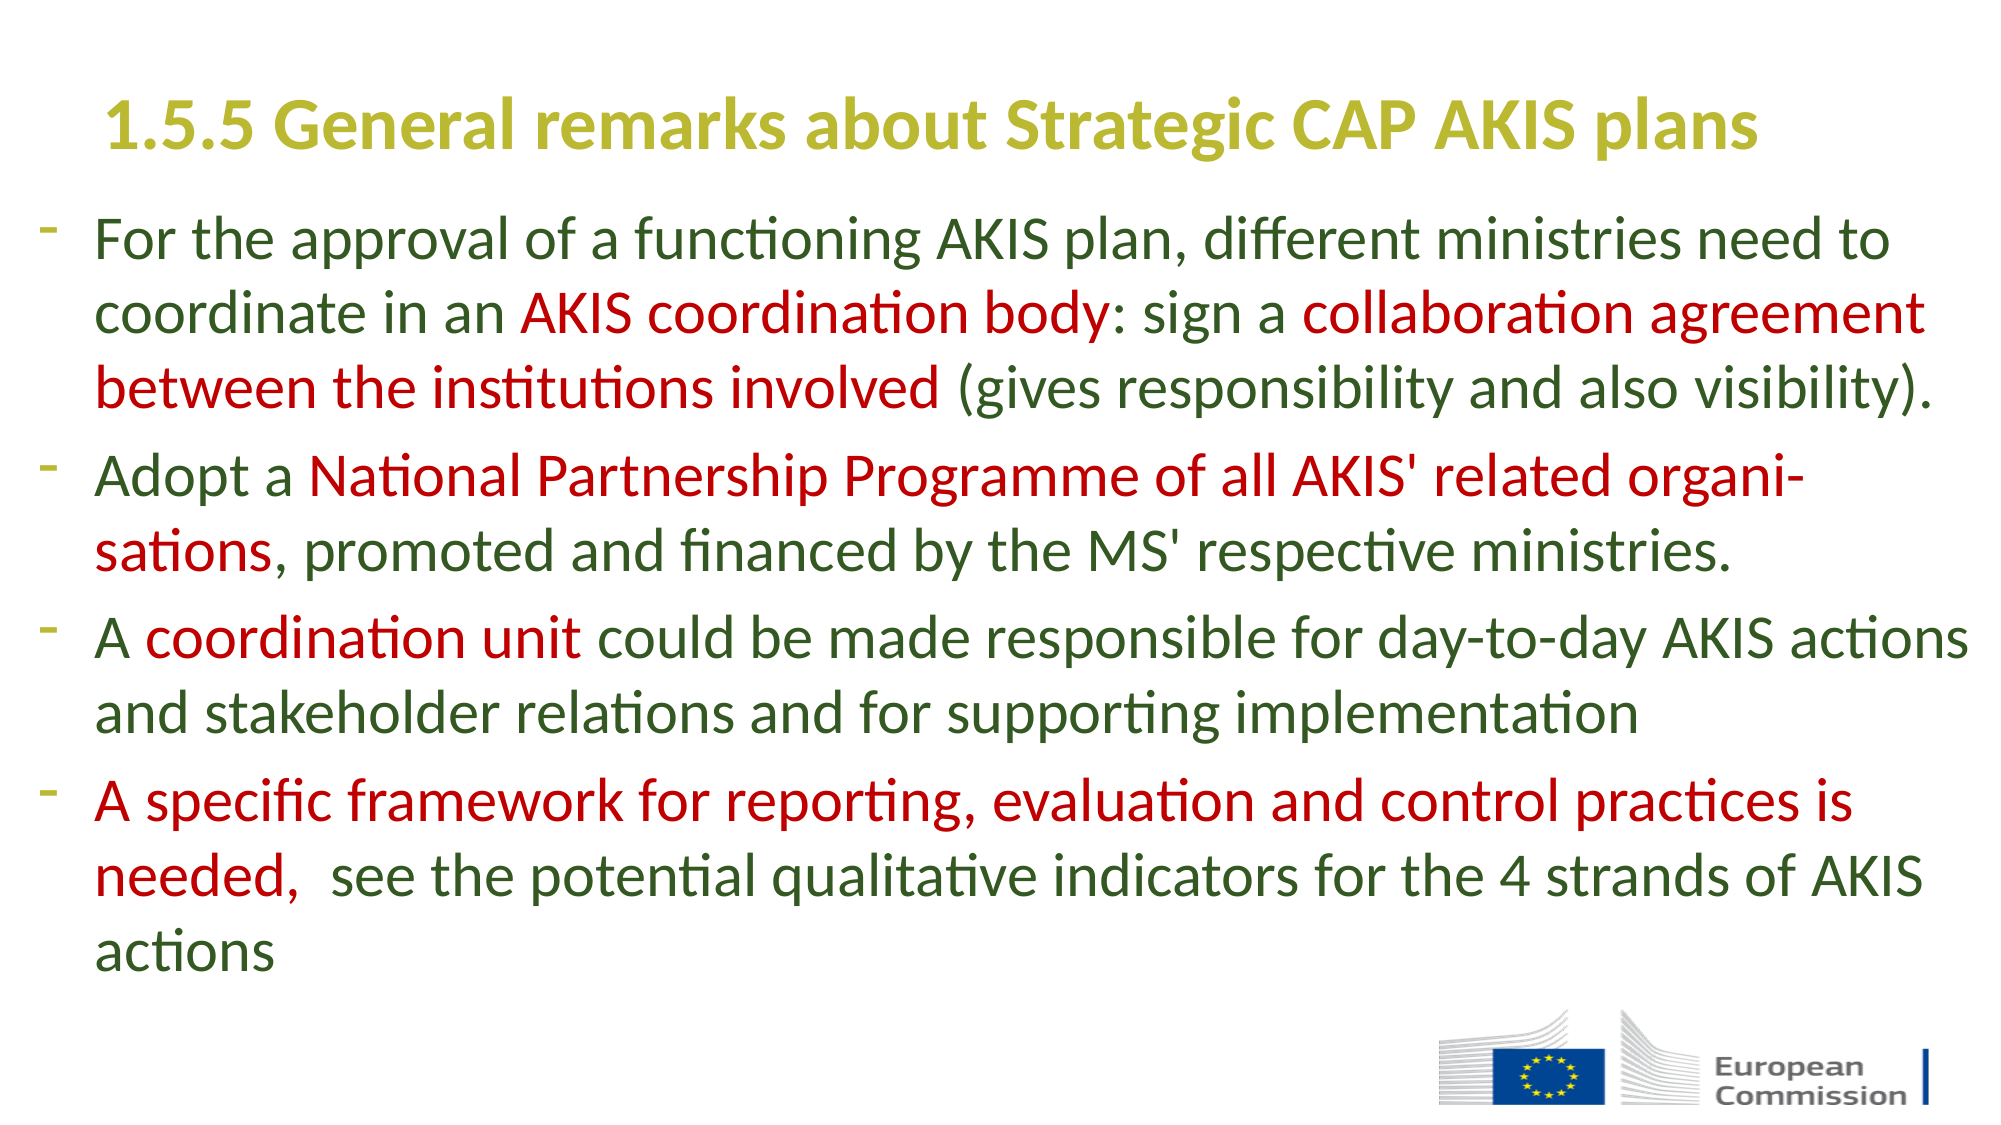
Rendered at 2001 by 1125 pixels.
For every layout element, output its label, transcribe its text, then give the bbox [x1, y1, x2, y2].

text_box For the approval of a functioning AKIS plan, different ministries need to coordinate in an AKIS coordination body: sign a collaboration agreement between the institutions involved (gives responsibility and also visibility). Adopt a National Partnership Programme of all AKIS' related organi-sations, promoted and financed by the MS' respective ministries. A coordination unit could be made responsible for day-to-day AKIS actions and stakeholder relations and for supporting implementation A specific framework for reporting, evaluation and control practices is needed, see the potential qualitative indicators for the 4 strands of AKIS actions [23, 189, 1990, 1125]
text_box 1.5.5 General remarks about Strategic CAP AKIS plans [87, 67, 1989, 222]
